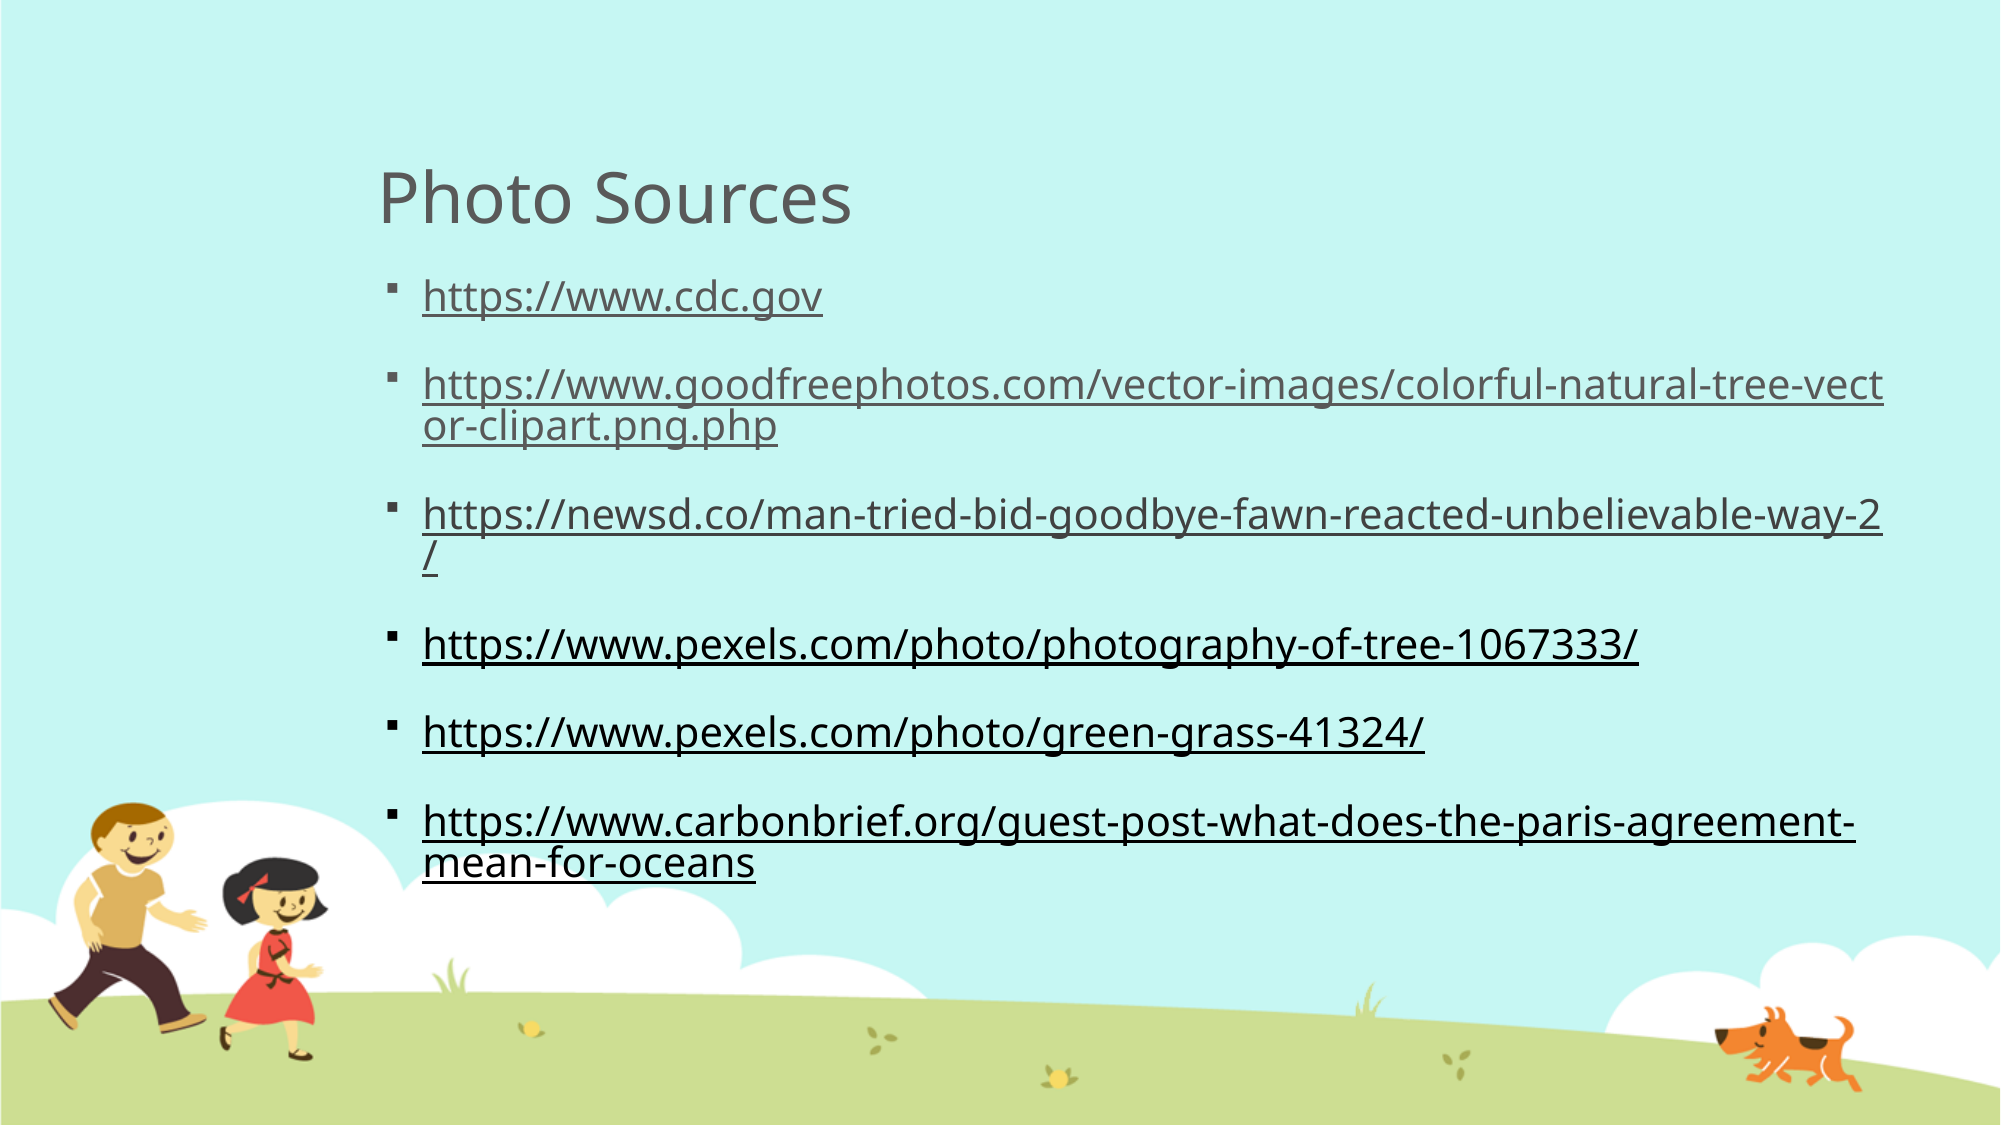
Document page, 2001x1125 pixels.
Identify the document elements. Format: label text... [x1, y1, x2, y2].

picture [0, 0, 2001, 1125]
list https://www.cdc.gov https://www.goodfreephotos.com/vector-images/colorful-natural-tree-vector-clipart.png.php https://newsd.co/man-tried-bid-goodbye-fawn-reacted-unbelievable-way-2/ https://www.pexels.com/photo/photography-of-tree-1067333/ https://www.pexels.com/photo/green-grass-41324/ https://www.carbonbrief.org/guest-post-what-does-the-paris-agreement-mean-for-oceans [362, 262, 1900, 938]
title Photo Sources [362, 50, 1900, 247]
